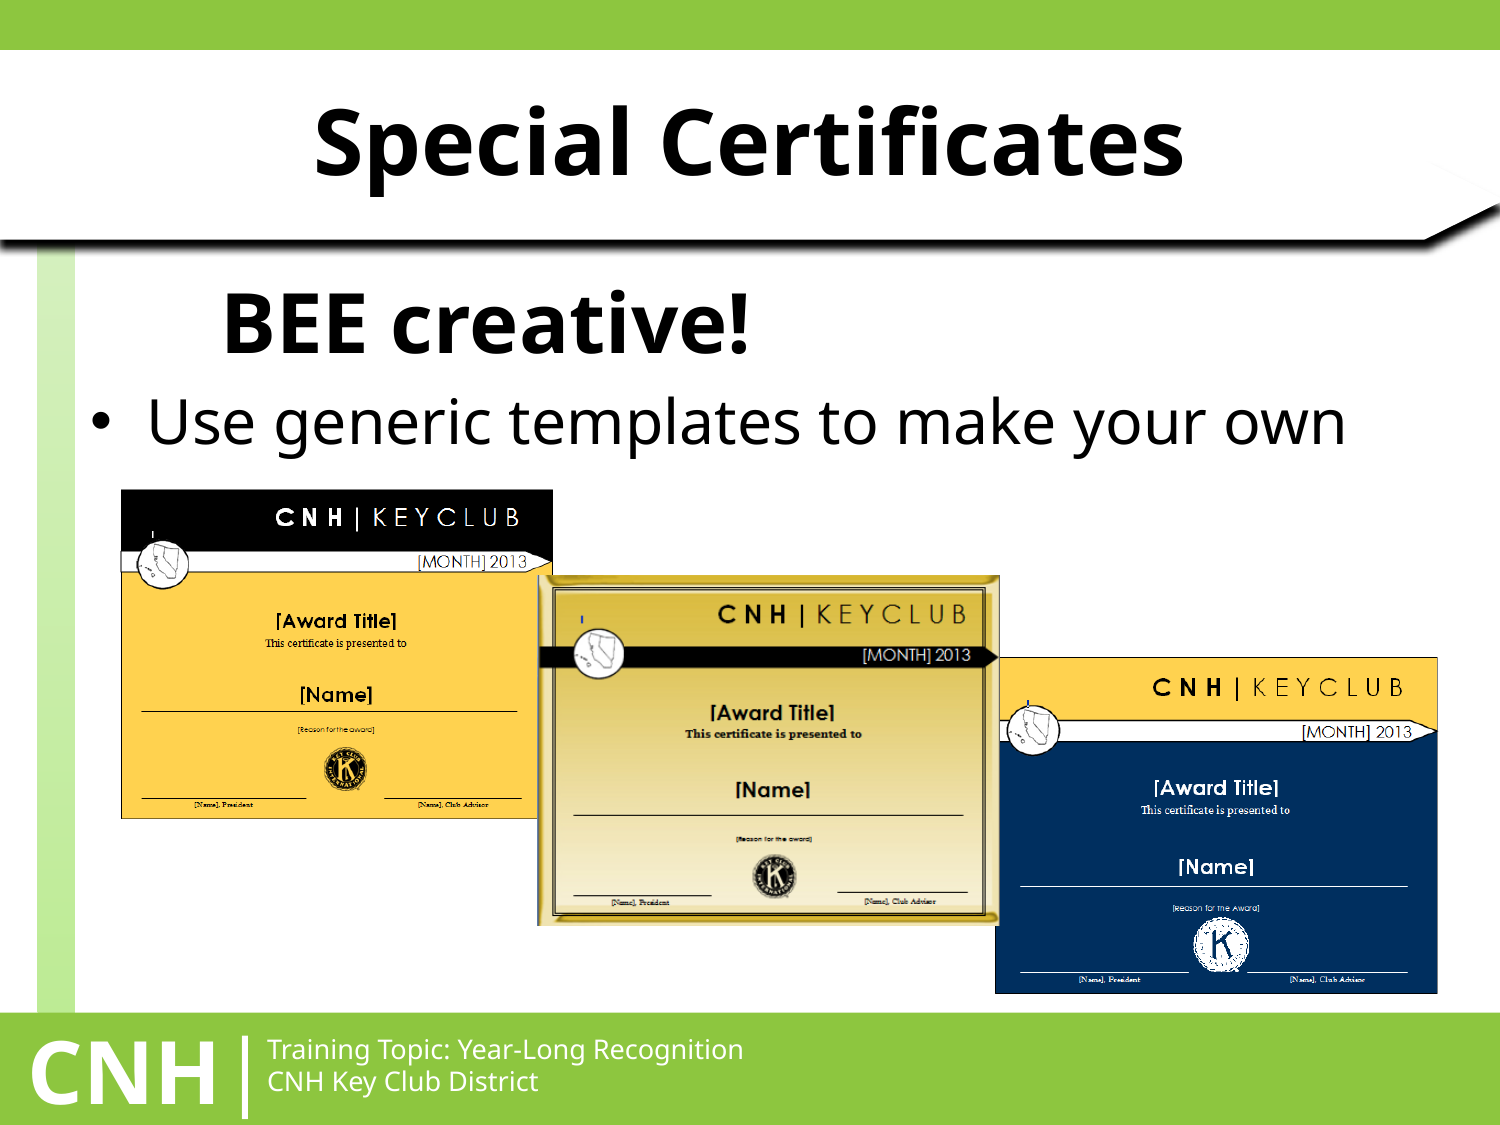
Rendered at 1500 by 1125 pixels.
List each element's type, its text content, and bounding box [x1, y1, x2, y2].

picture [112, 484, 1442, 1001]
list BEE creative! Use generic templates to make your own [75, 262, 1425, 1005]
title Special Certificates [75, 45, 1425, 233]
